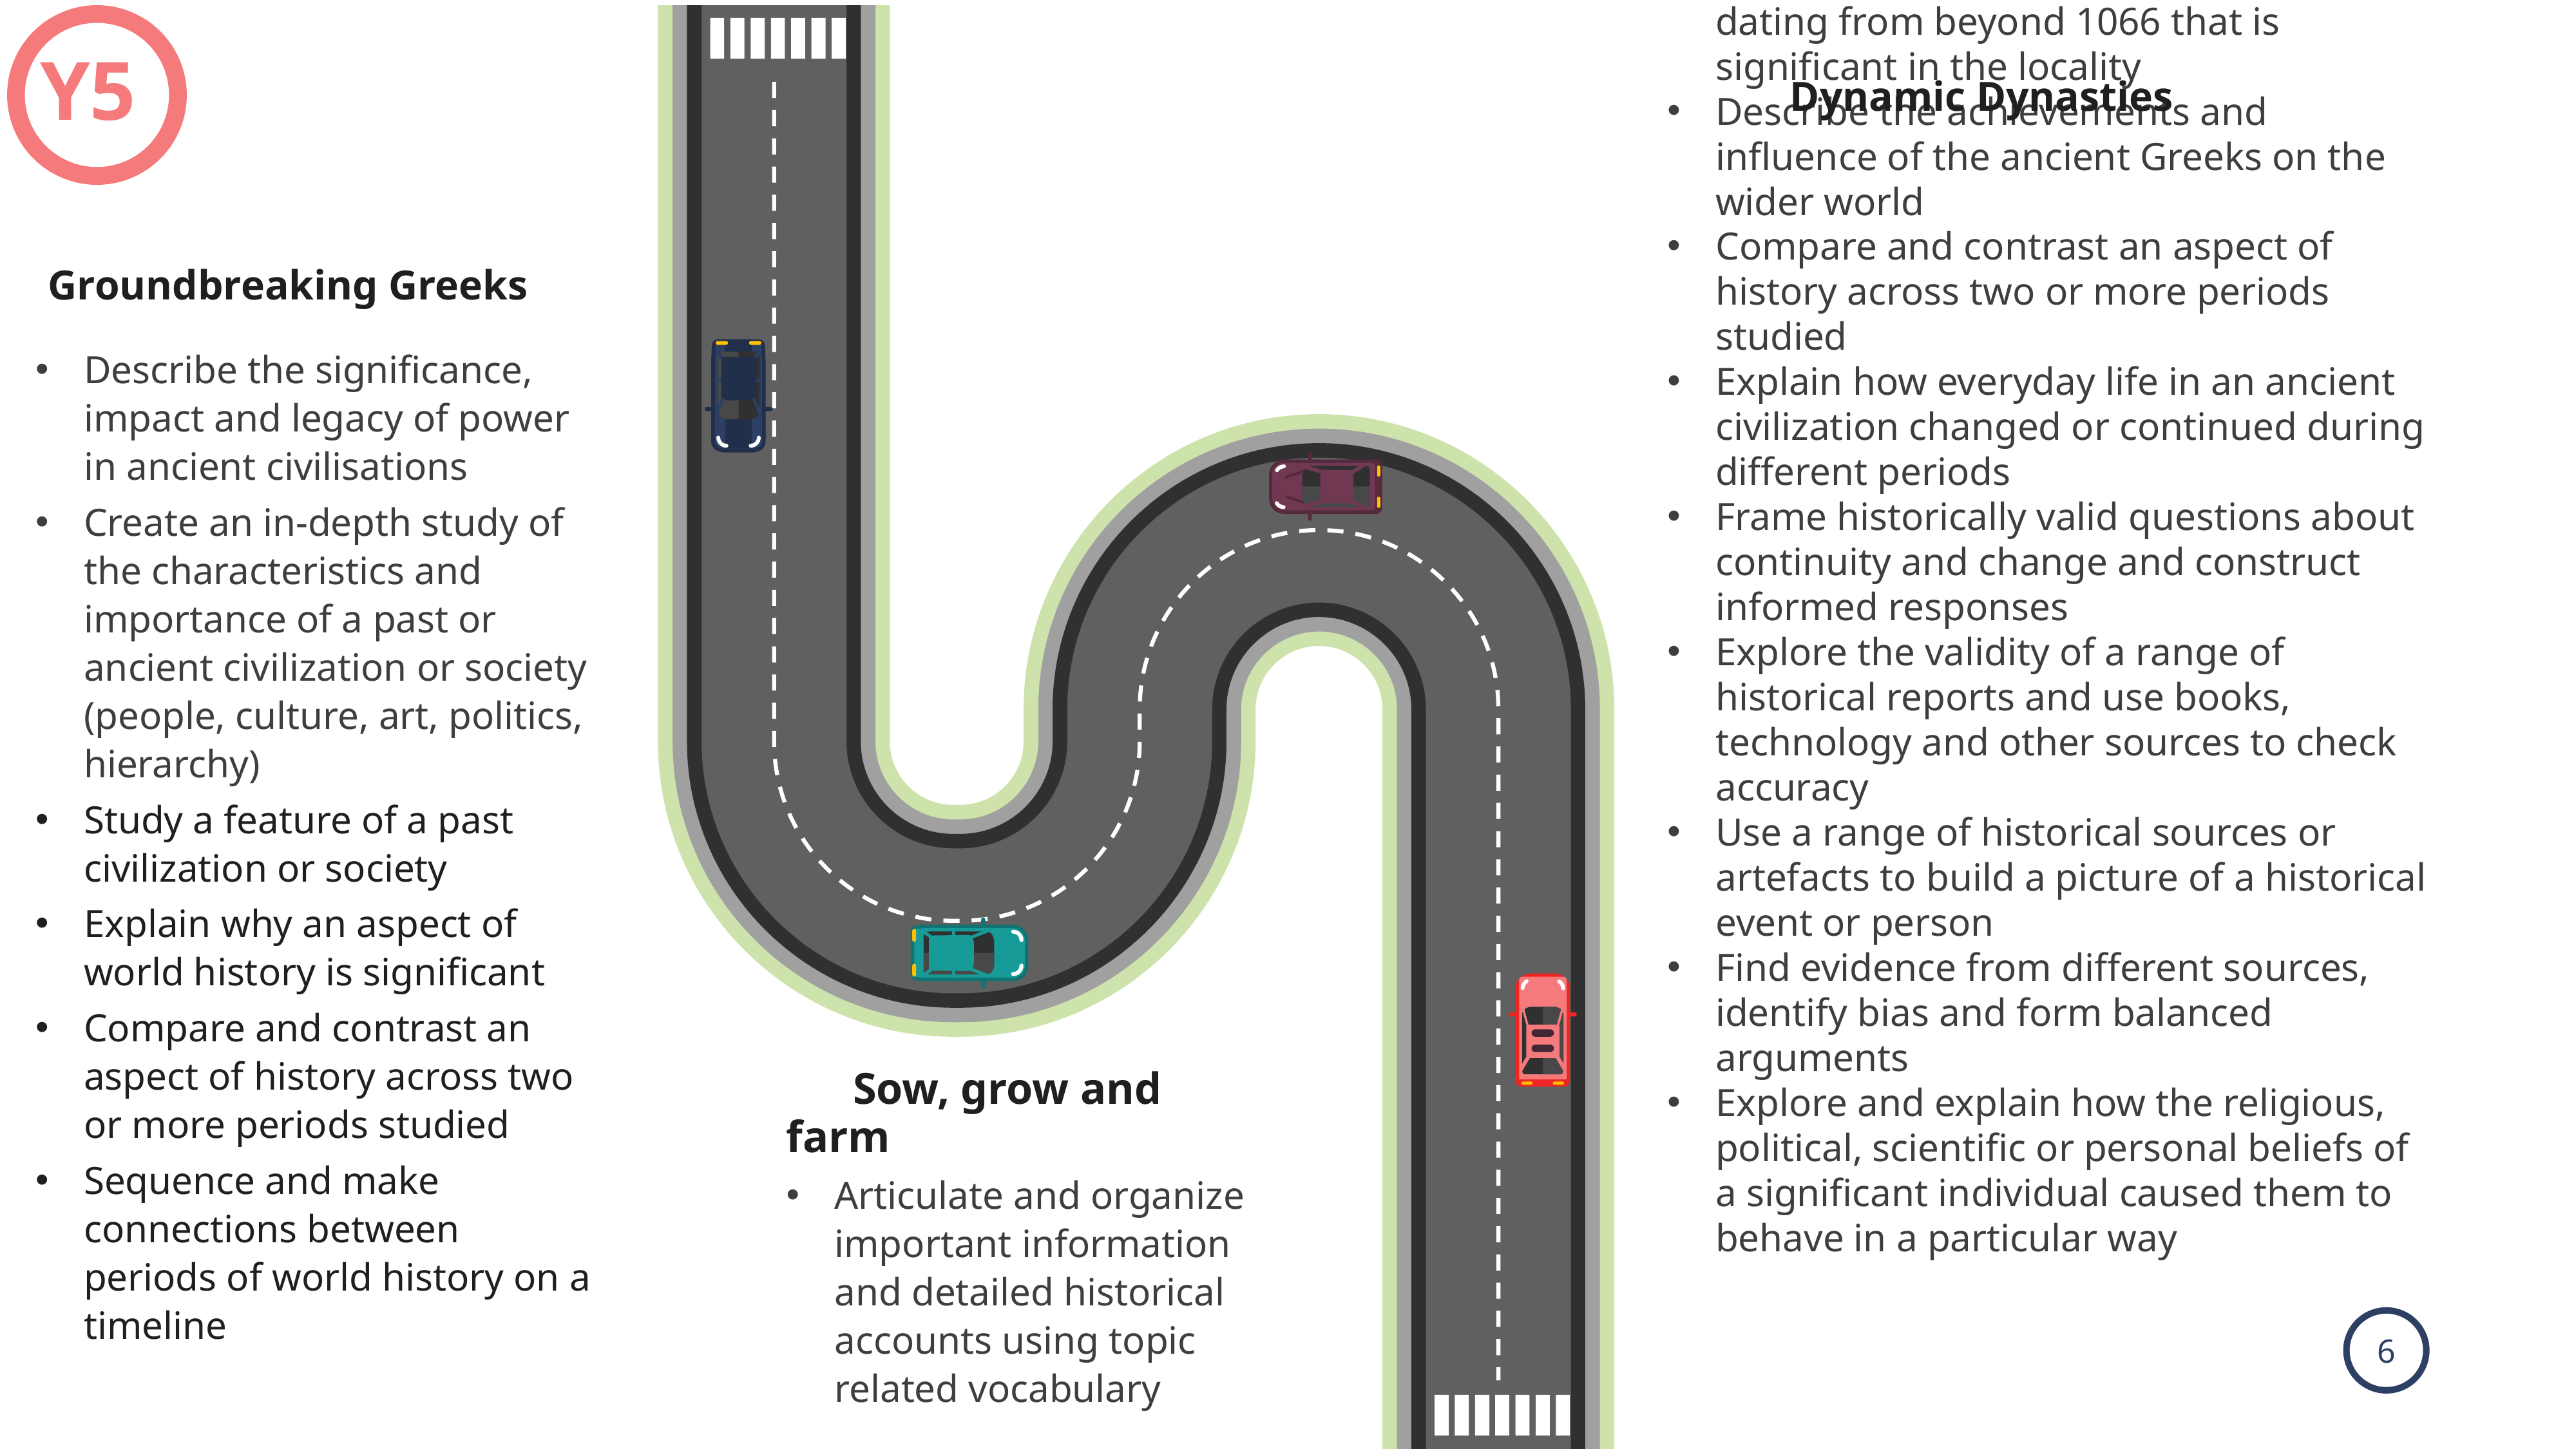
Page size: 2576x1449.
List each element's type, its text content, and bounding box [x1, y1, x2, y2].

text_box Dynamic Dynasties [1780, 66, 2194, 124]
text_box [658, 5, 1615, 1449]
text_box Groundbreaking Greeks [39, 255, 538, 313]
text_box Investigate an aspect of history or a site dating from beyond 1066 that is significant in the locality Describe the achievements and influence of the ancient Greeks on the wider world Compare and contrast an aspect of history across two or more periods studied Explain how everyday life in an ancient civilization changed or continued during different periods Frame historically valid questions about continuity and change and construct informed responses Explore the validity of a range of historical reports and use books, technology and other sources to check accuracy Use a range of historical sources or artefacts to build a picture of a historical event or person Find evidence from different sources, identify bias and form balanced arguments Explore and explain how the religious, political, scientific or personal beliefs of a significant individual caused them to behave in a particular way [1657, 0, 2445, 1449]
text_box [910, 917, 1029, 989]
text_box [1269, 452, 1382, 521]
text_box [1509, 973, 1577, 1087]
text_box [7, 5, 187, 185]
text_box Describe the significance, impact and legacy of power in ancient civilisations Create an in-depth study of the characteristics and importance of a past or ancient civilization or society (people, culture, art, politics, hierarchy) Study a feature of a past civilization or society Explain why an aspect of world history is significant Compare and contrast an aspect of history across two or more periods studied Sequence and make connections between periods of world history on a timeline [12, 331, 622, 1449]
text_box Y5 [0, 34, 7, 141]
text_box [704, 339, 773, 453]
